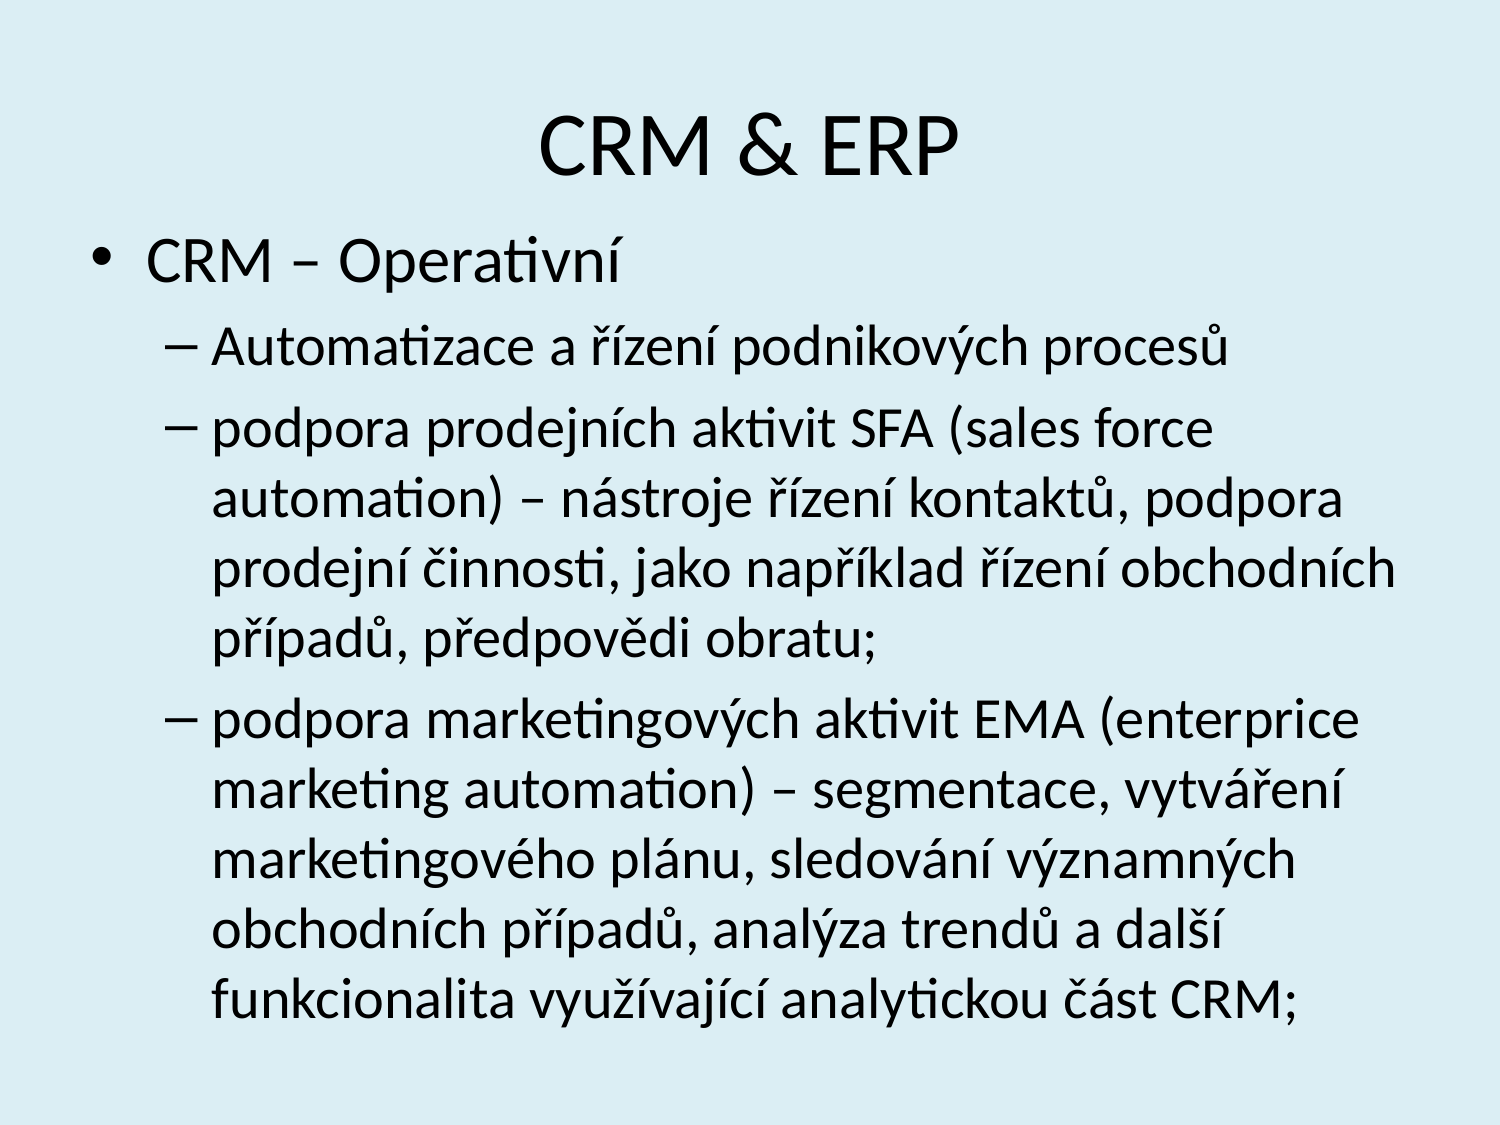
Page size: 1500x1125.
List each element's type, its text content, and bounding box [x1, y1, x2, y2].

title CRM & ERP [75, 45, 1425, 208]
list CRM – Operativní Automatizace a řízení podnikových procesů podpora prodejních aktivit SFA (sales force automation) – nástroje řízení kontaktů, podpora prodejní činnosti, jako například řízení obchodních případů, předpovědi obratu; podpora marketingových aktivit EMA (enterprice marketing automation) – segmentace, vytváření marketingového plánu, sledování významných obchodních případů, analýza trendů a další funkcionalita využívající analytickou část CRM; [75, 208, 1465, 1036]
